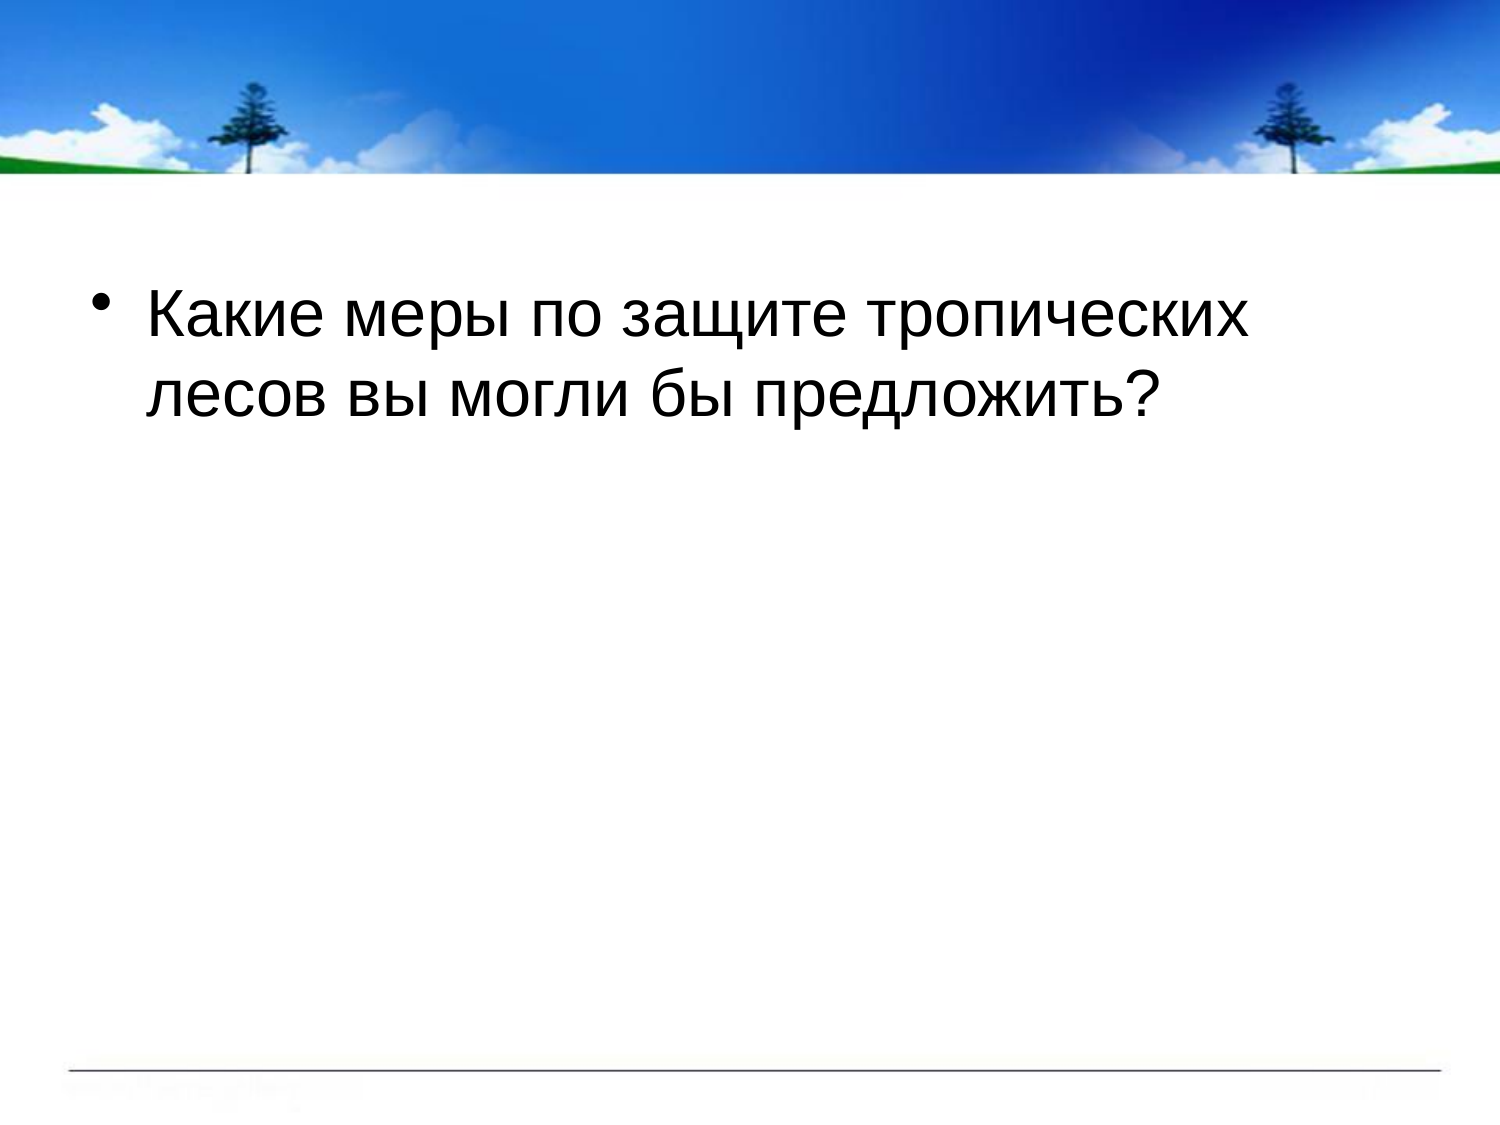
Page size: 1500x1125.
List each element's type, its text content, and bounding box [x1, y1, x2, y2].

list Какие меры по защите тропических лесов вы могли бы предложить? [74, 262, 1426, 1006]
picture [0, 0, 1500, 1125]
